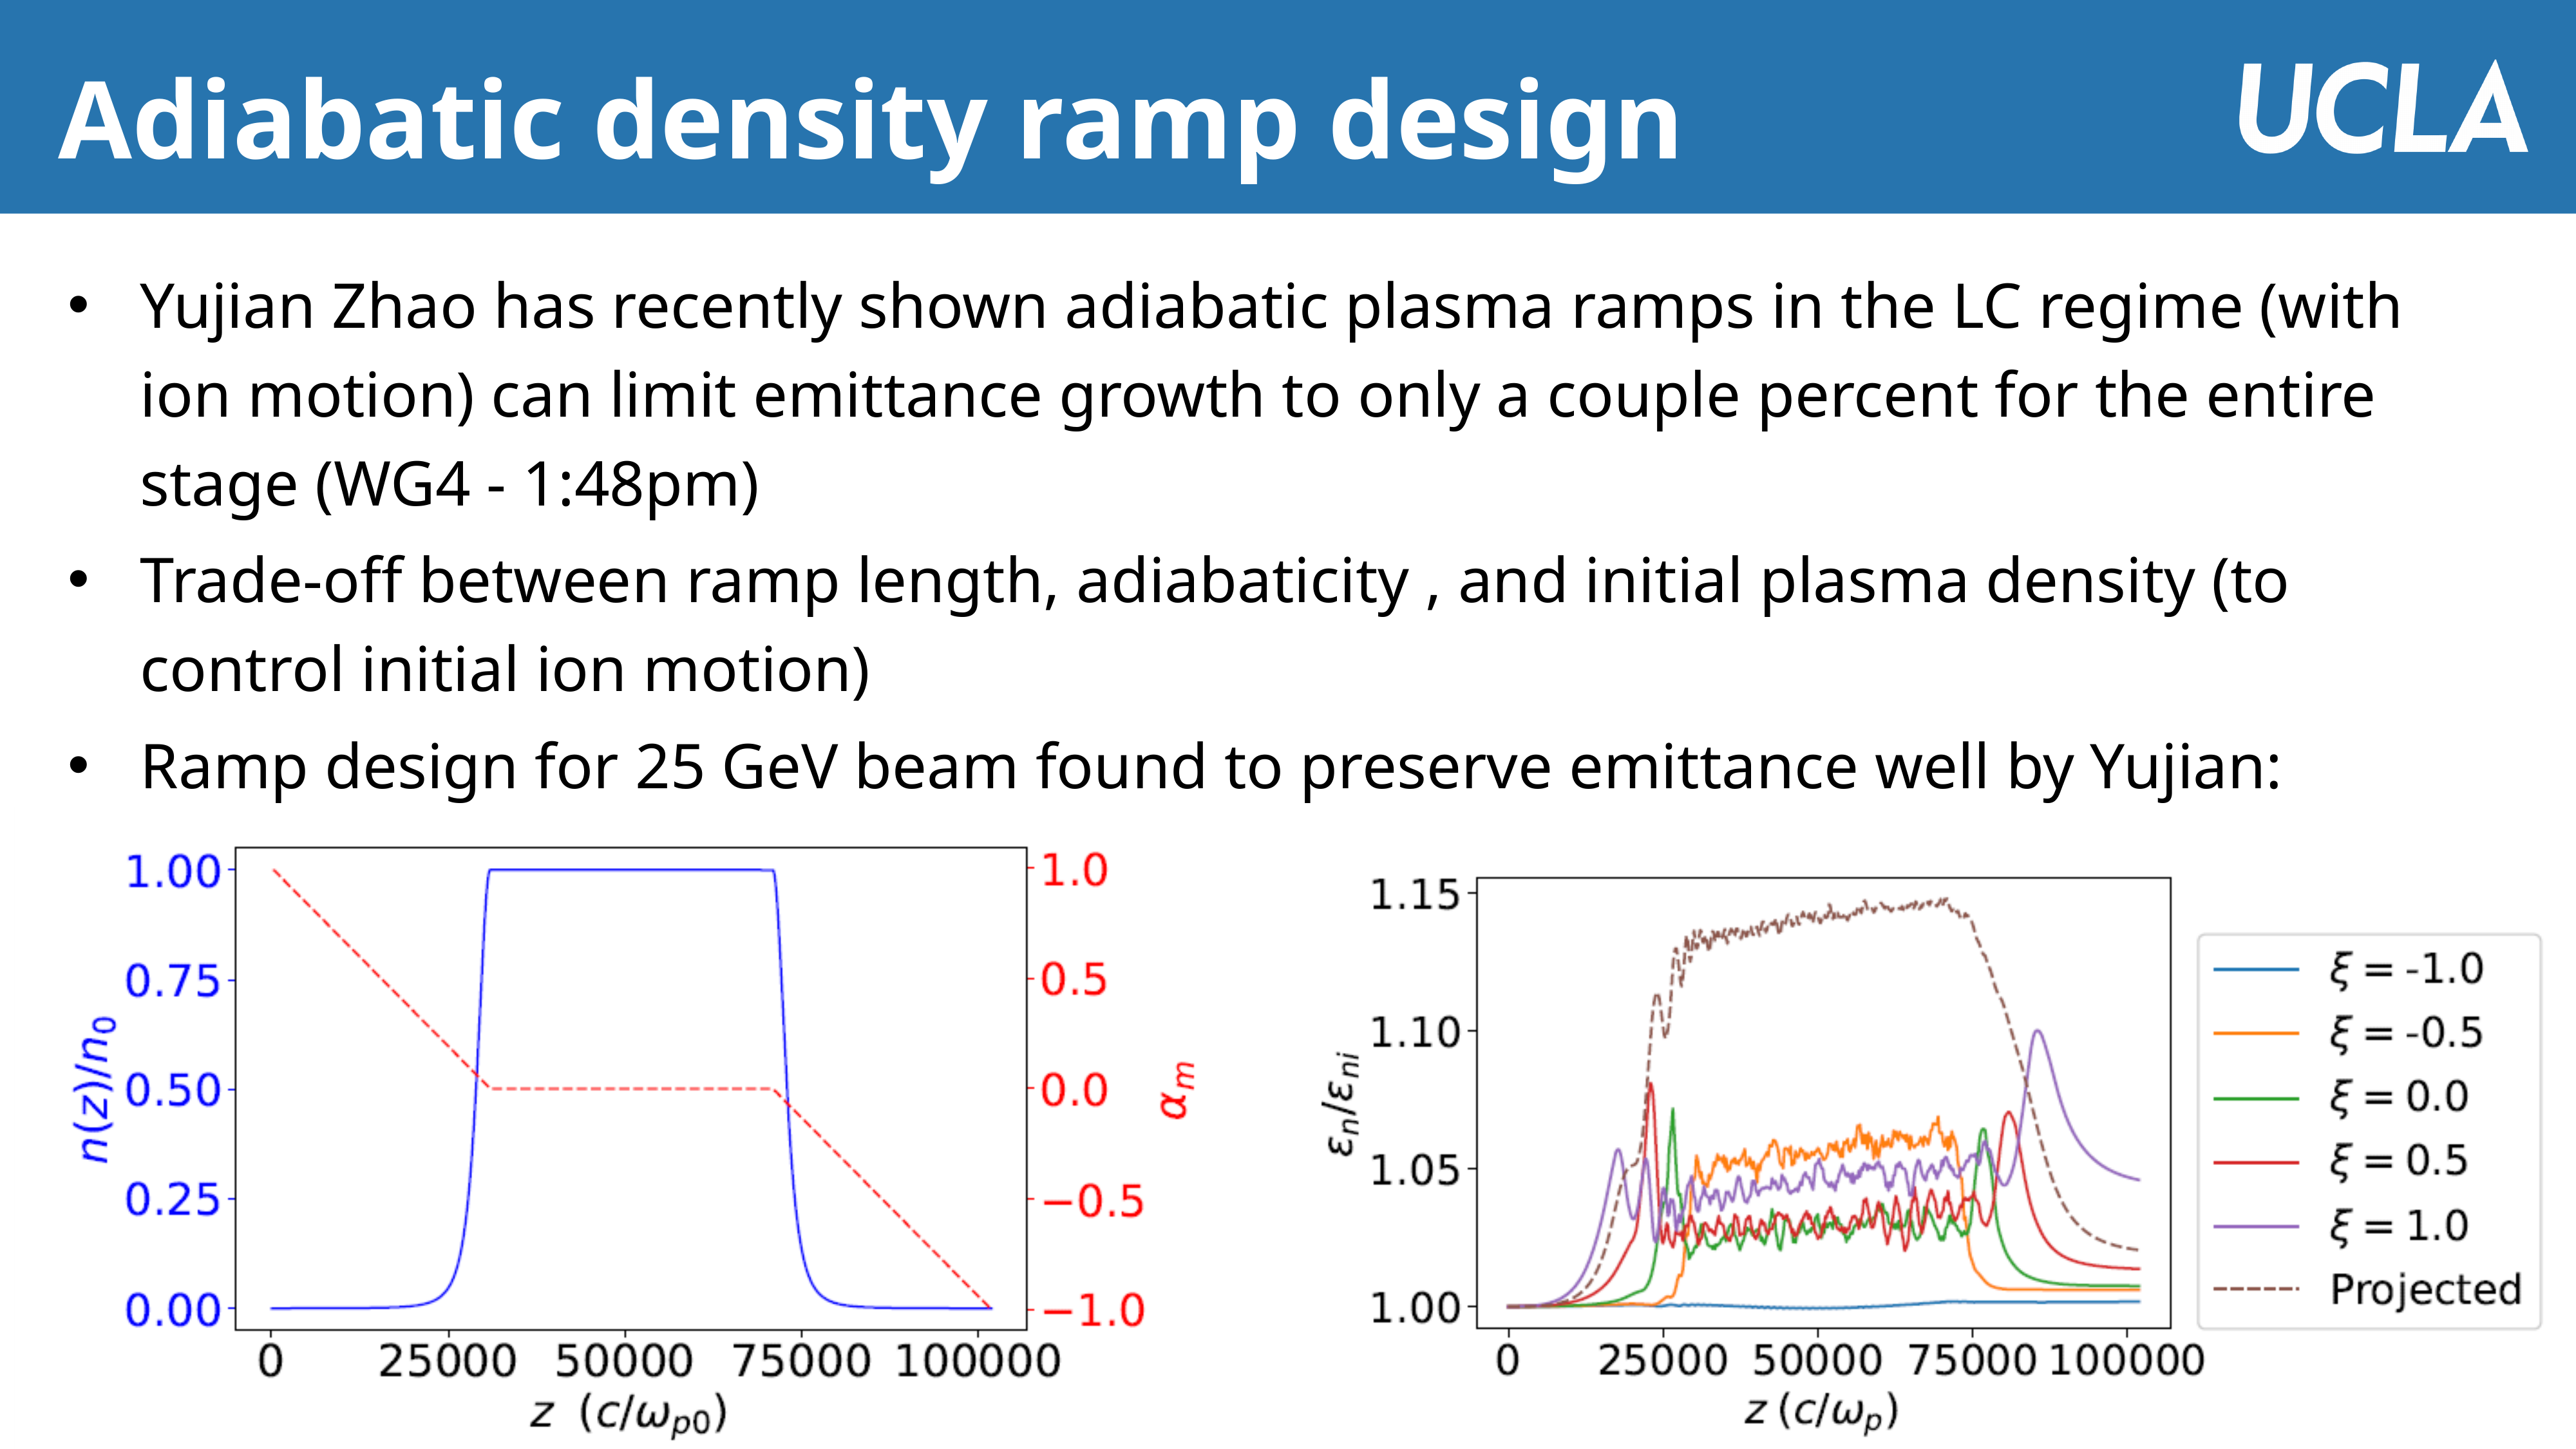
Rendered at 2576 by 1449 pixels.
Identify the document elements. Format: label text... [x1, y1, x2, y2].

picture [14, 807, 2562, 1449]
title Adiabatic density ramp design [57, 21, 1771, 181]
picture [2239, 59, 2528, 154]
